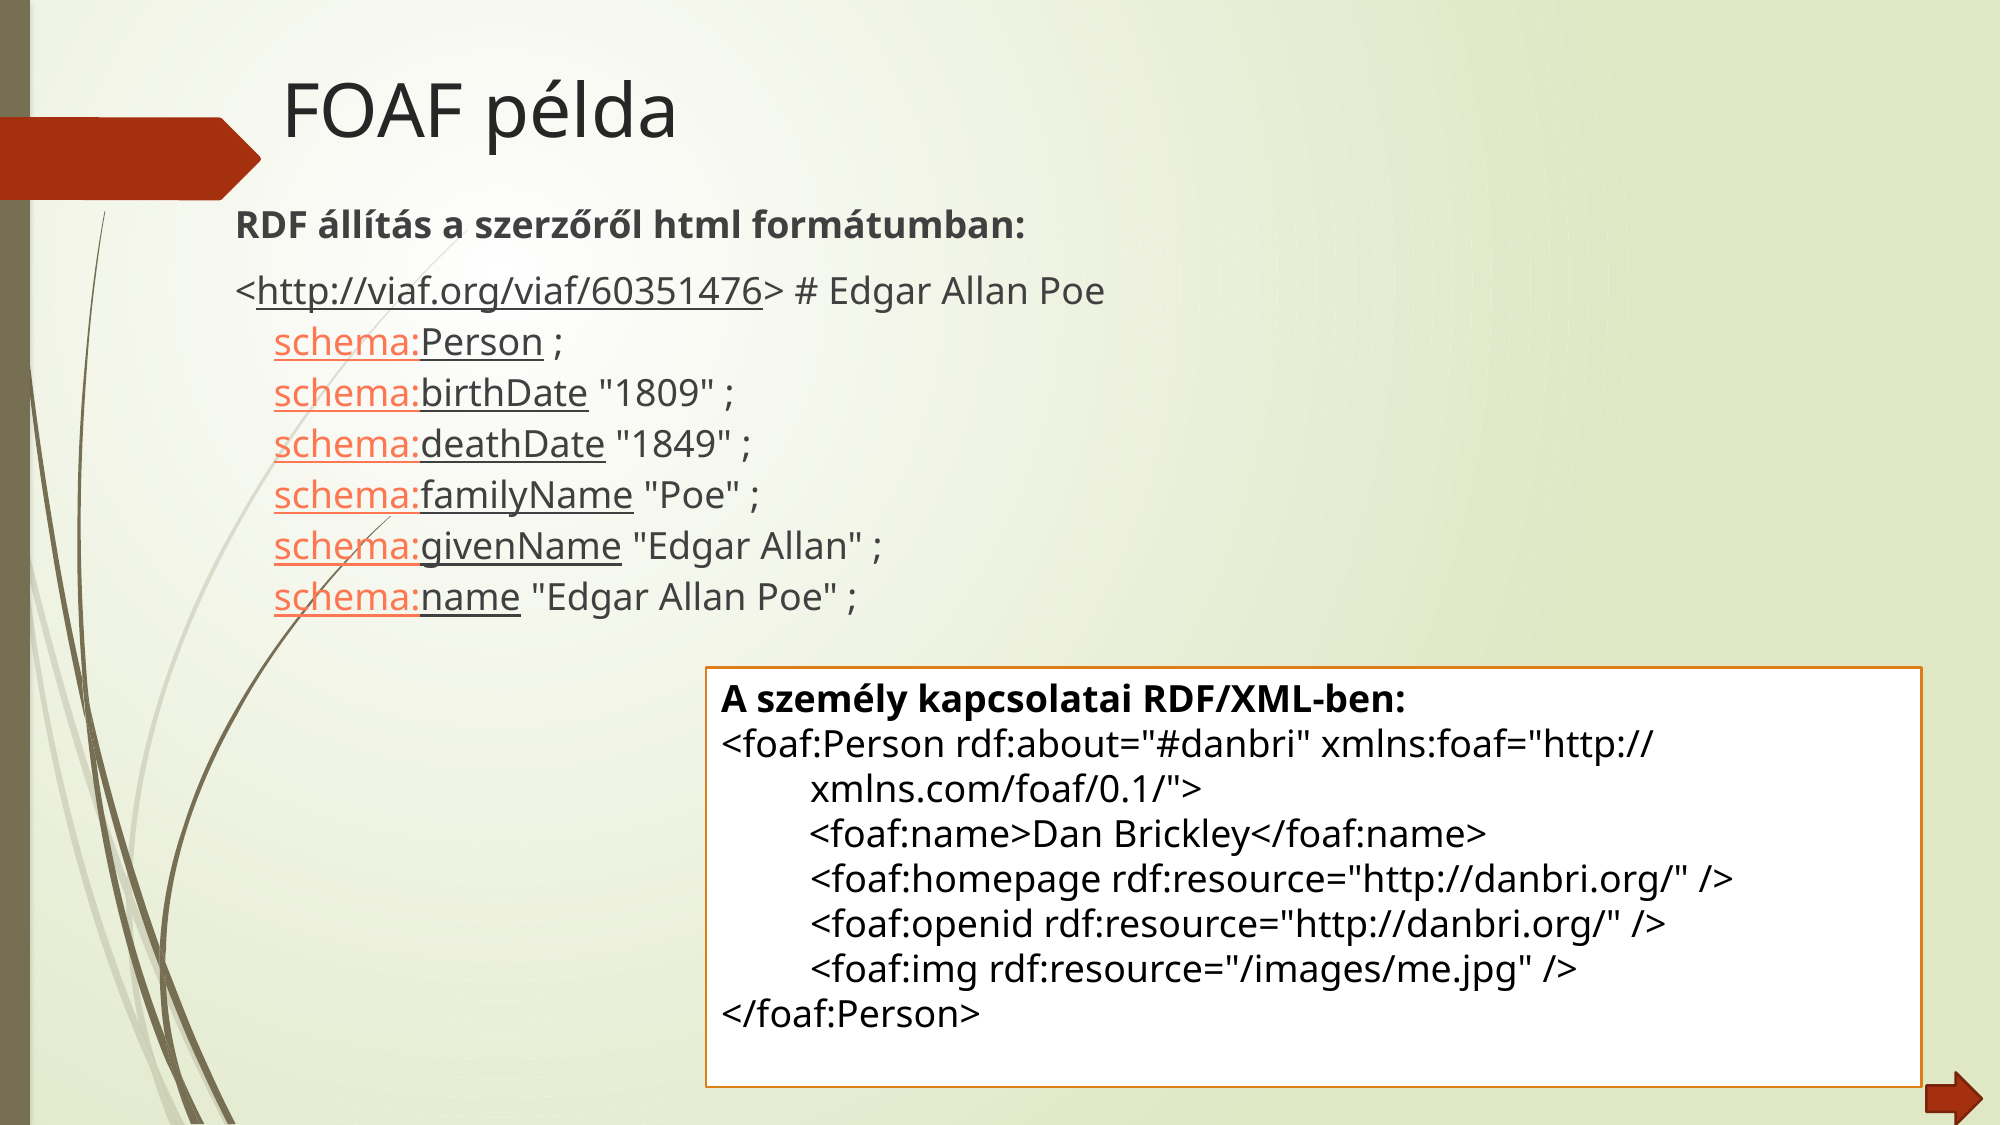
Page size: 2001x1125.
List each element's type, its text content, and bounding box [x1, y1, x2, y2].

list RDF állítás a szerzőről html formátumban: <http://viaf.org/viaf/60351476> # Edgar Allan Poe schema:Person ; schema:birthDate "1809" ; schema:deathDate "1849" ; schema:familyName "Poe" ; schema:givenName "Edgar Allan" ; schema:name "Edgar Allan Poe" ; [220, 193, 1683, 814]
title FOAF példa [265, 55, 1728, 266]
text_box [1925, 1071, 1983, 1125]
text_box A személy kapcsolatai RDF/XML-ben: <foaf:Person rdf:about="#danbri" xmlns:foaf="http:// xmlns.com/foaf/0.1/"> <foaf:name>Dan Brickley</foaf:name> <foaf:homepage rdf:resource="http://danbri.org/" /> <foaf:openid rdf:resource="http://danbri.org/" /> <foaf:img rdf:resource="/images/me.jpg" /> </foaf:Person> [705, 666, 1923, 1088]
